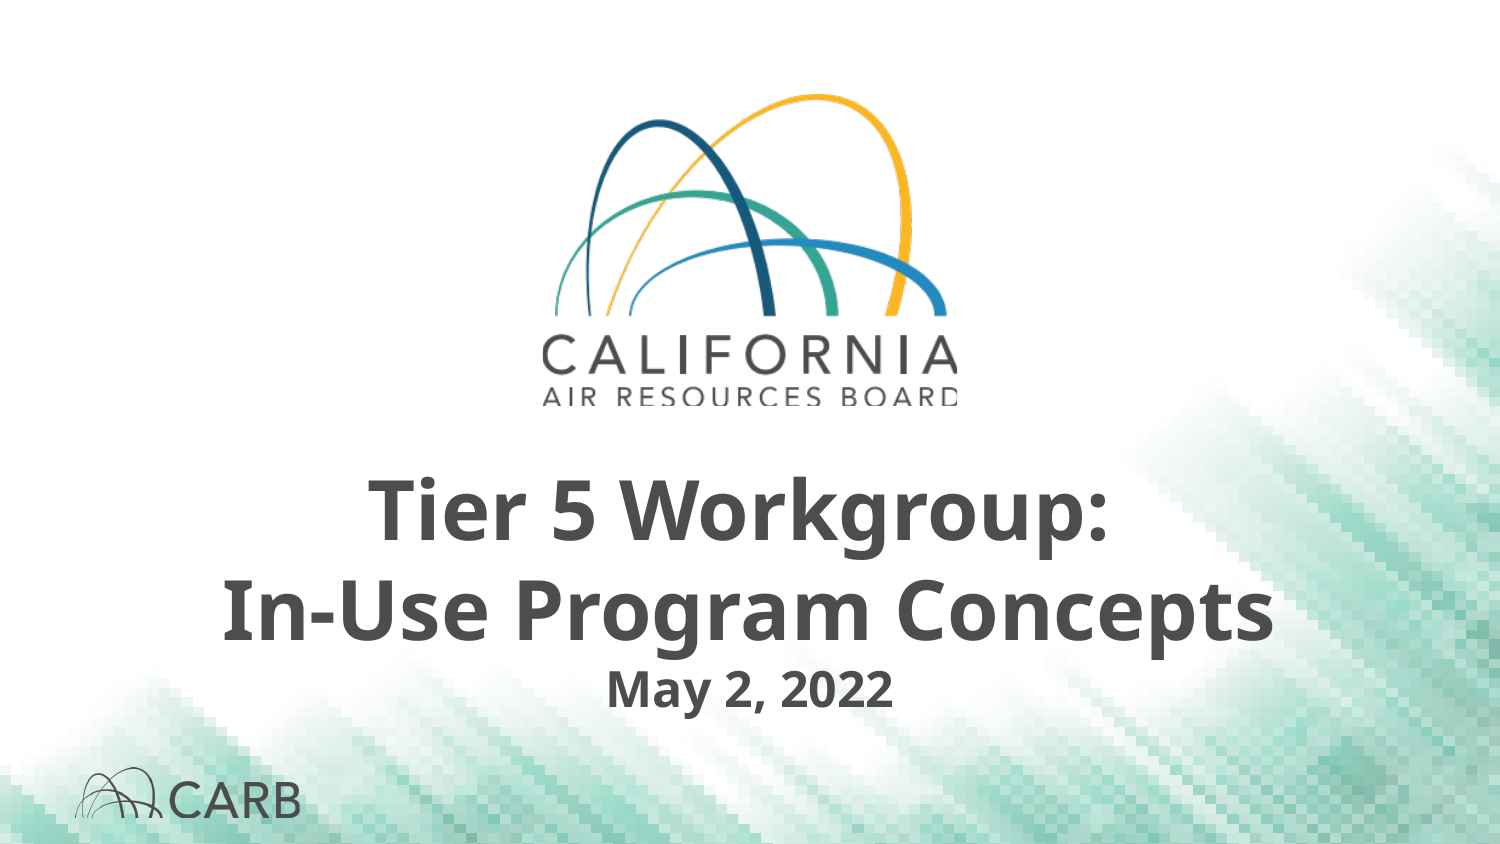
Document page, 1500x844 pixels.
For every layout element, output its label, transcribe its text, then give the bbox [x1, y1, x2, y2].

title Tier 5 Workgroup: In-Use Program Concepts May 2, 2022 [41, 440, 1459, 735]
